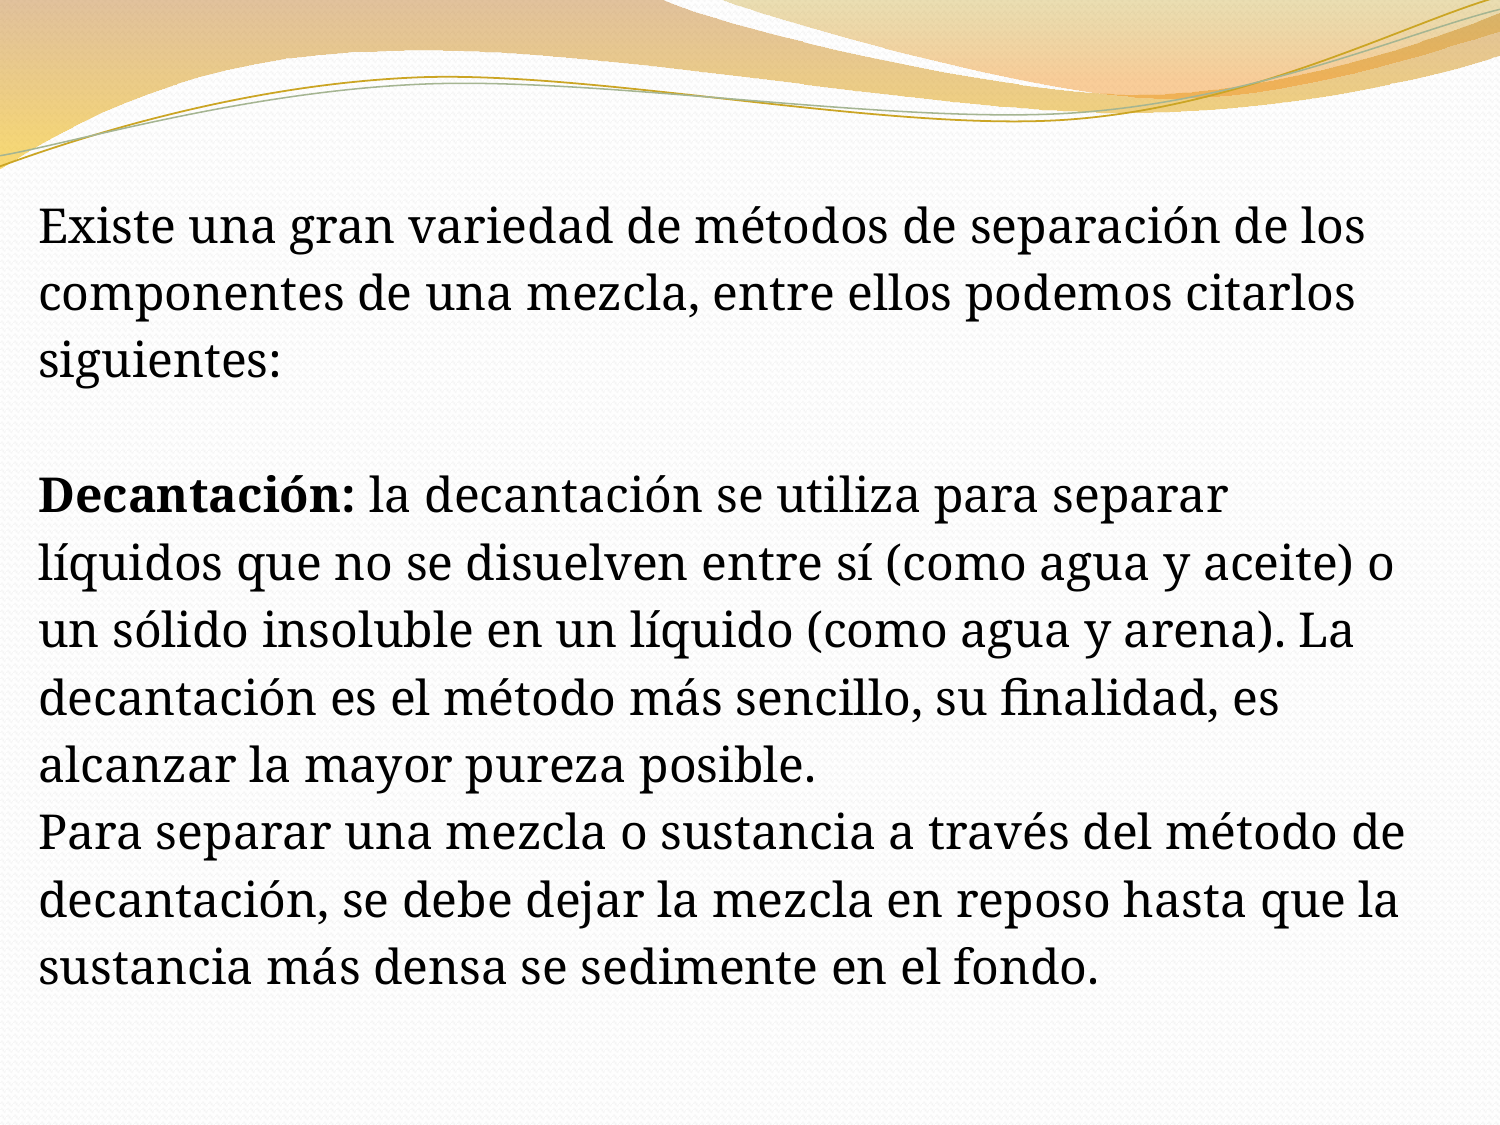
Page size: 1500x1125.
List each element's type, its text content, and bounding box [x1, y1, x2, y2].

list Existe una gran variedad de métodos de separación de los componentes de una mezcla, entre ellos podemos citarlos siguientes: Decantación: la decantación se utiliza para separar líquidos que no se disuelven entre sí (como agua y aceite) o un sólido insoluble en un líquido (como agua y arena). La decantación es el método más sencillo, su finalidad, es alcanzar la mayor pureza posible. Para separar una mezcla o sustancia a través del método de decantación, se debe dejar la mezcla en reposo hasta que la sustancia más densa se sedimente en el fondo. [23, 187, 1425, 1038]
